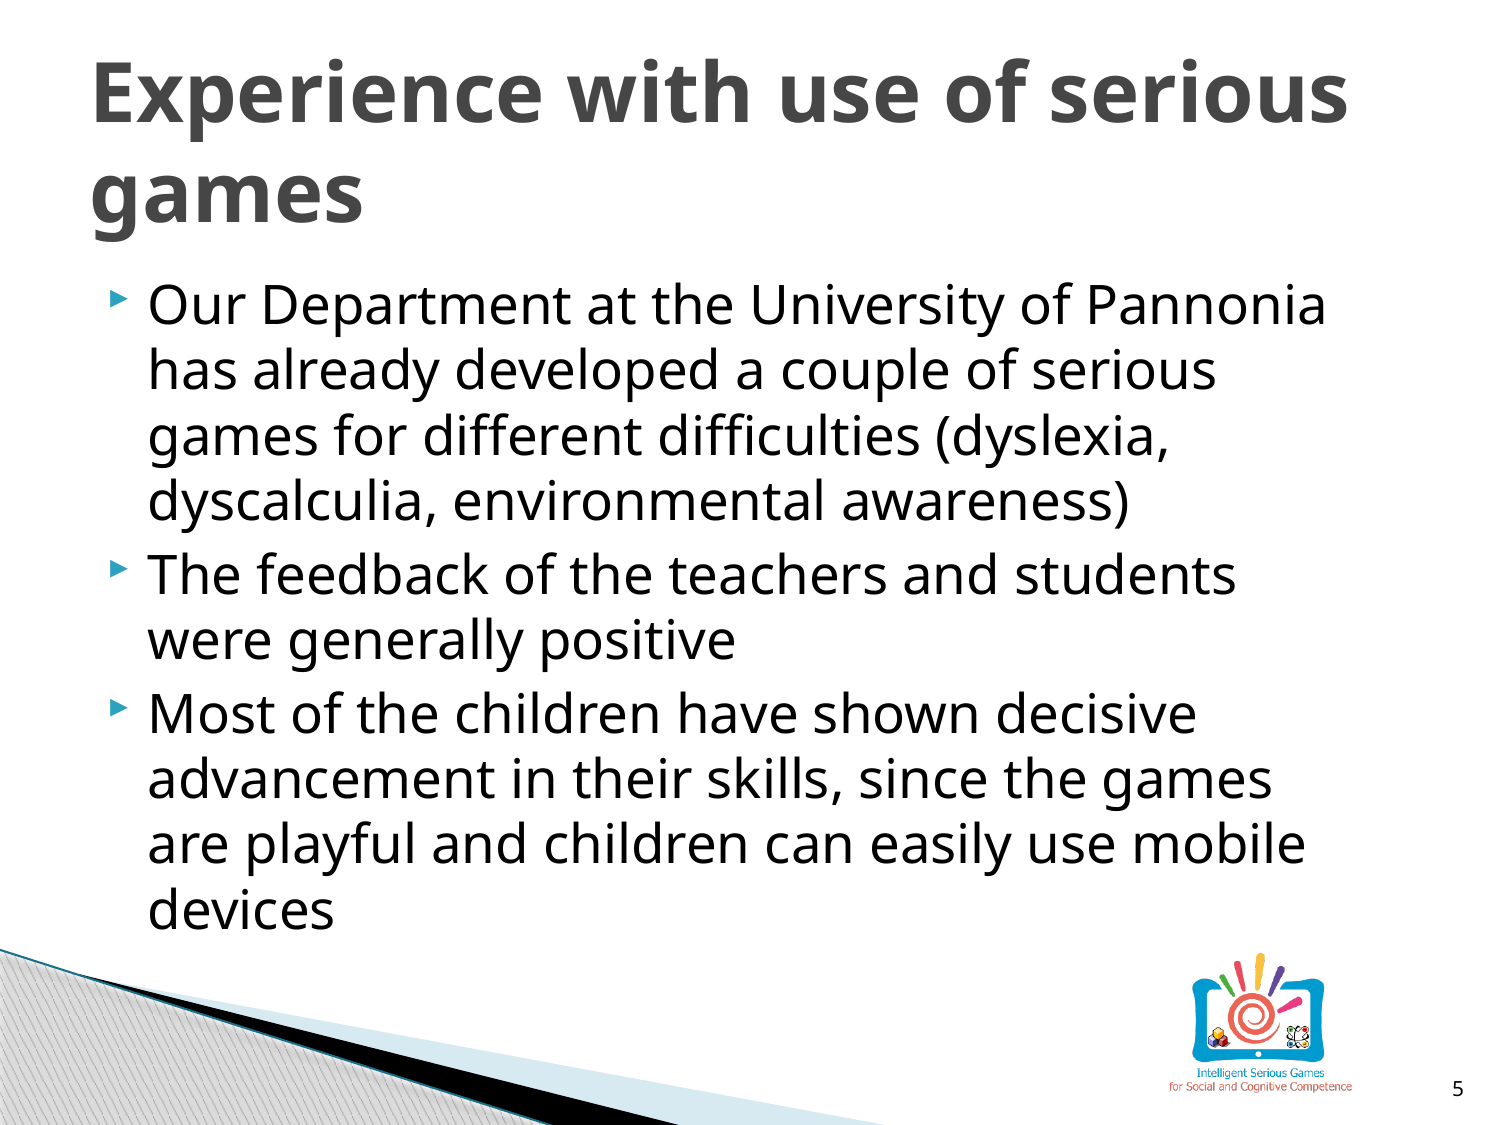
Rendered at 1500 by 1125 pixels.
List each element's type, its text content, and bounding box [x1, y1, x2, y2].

title Experience with use of serious games [75, 45, 1425, 233]
picture [1162, 949, 1358, 1097]
list Our Department at the University of Pannonia has already developed a couple of serious games for different difficulties (dyslexia, dyscalculia, environmental awareness) The feedback of the teachers and students were generally positive Most of the children have shown decisive advancement in their skills, since the games are playful and children can easily use mobile devices [75, 262, 1375, 1005]
slide_number 5 [1418, 1051, 1479, 1112]
